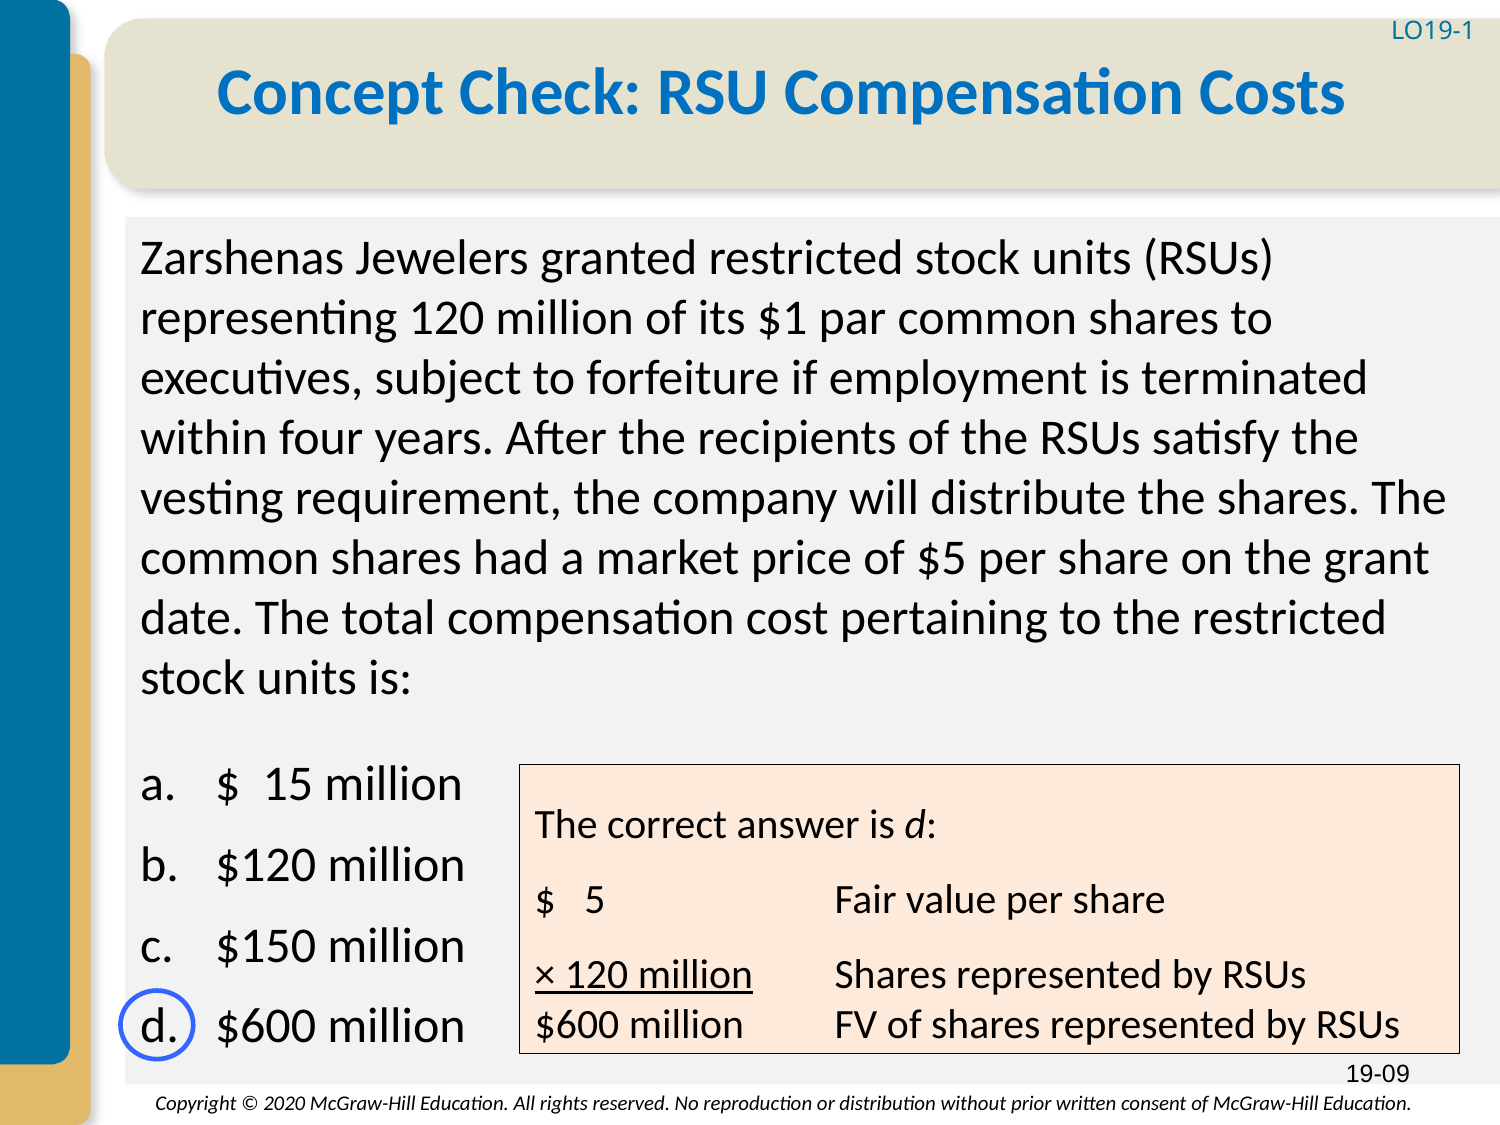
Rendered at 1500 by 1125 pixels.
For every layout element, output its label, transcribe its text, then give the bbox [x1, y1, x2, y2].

text_box [120, 990, 194, 1060]
title Concept Check: RSU Compensation Costs [125, 15, 1440, 170]
text_box LO19-1 [1376, 2, 1498, 62]
list Zarshenas Jewelers granted restricted stock units (RSUs) representing 120 million of its $1 par common shares to executives, subject to forfeiture if employment is terminated within four years. After the recipients of the RSUs satisfy the vesting requirement, the company will distribute the shares. The common shares had a market price of $5 per share on the grant date. The total compensation cost pertaining to the restricted stock units is: $ 15 million $120 million $150 million $600 million [125, 216, 1500, 1085]
picture [0, 0, 1500, 1125]
text_box The correct answer is d: $ 5 Fair value per share × 120 million Shares represented by RSUs $600 million FV of shares represented by RSUs [519, 764, 1460, 1054]
text_box 19-09 [1074, 1042, 1425, 1103]
